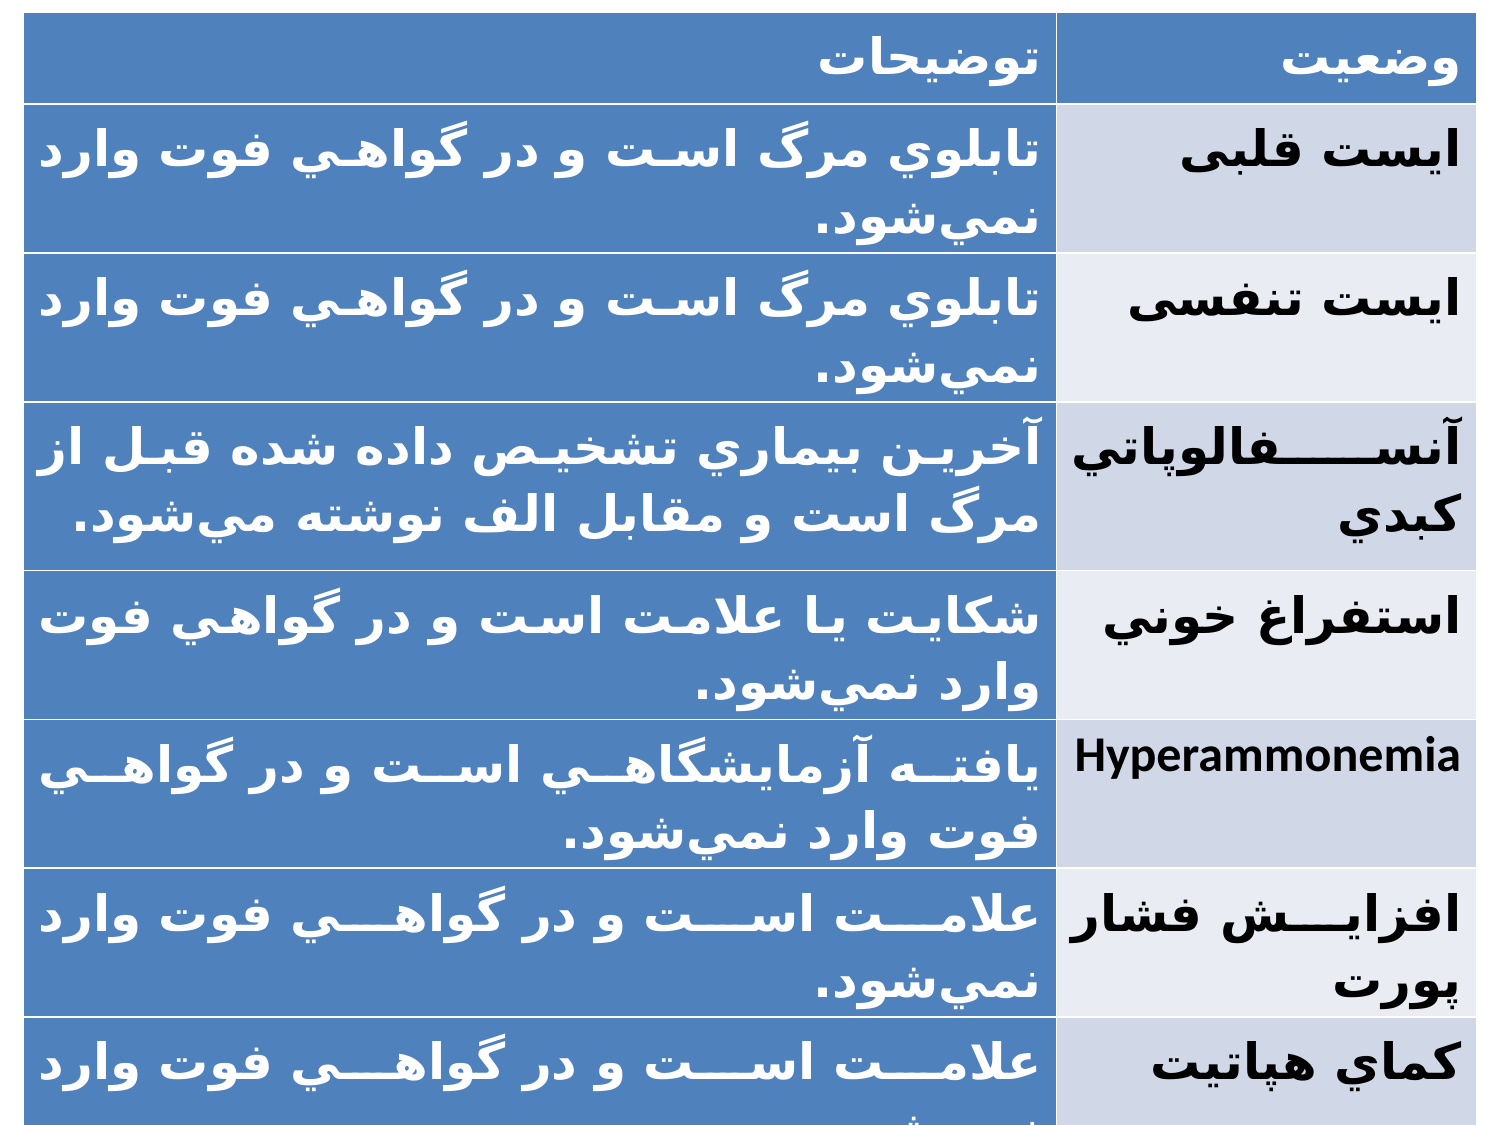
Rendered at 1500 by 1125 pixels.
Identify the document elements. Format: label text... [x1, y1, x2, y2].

table_cell علامت است و در گواهي فوت وارد نمي‌شود. [24, 1018, 1056, 1125]
table_cell Hyperammonemia [1057, 720, 1476, 867]
table_cell تابلوي مرگ است و در گواهي فوت وارد نمي‌شود. [24, 105, 1056, 252]
table_cell آنسفالوپاتي كبدي [1057, 403, 1476, 570]
table_cell علامت است و در گواهي فوت وارد نمي‌شود. [24, 869, 1056, 1016]
table_header وضعيت [1057, 13, 1476, 103]
table_header توضيحات [24, 13, 1056, 103]
table_cell افزايش فشار پورت [1057, 869, 1476, 1016]
table_cell استفراغ خوني [1057, 571, 1476, 719]
table_cell ايست قلبی [1057, 105, 1476, 252]
table_cell كماي هپاتيت [1057, 1018, 1476, 1125]
table_cell تابلوي مرگ است و در گواهي فوت وارد نمي‌شود. [24, 254, 1056, 401]
table_cell شكايت يا علامت است و در گواهي فوت وارد نمي‌شود. [24, 571, 1056, 719]
table_cell يافته آزمايشگاهي است و در گواهي فوت وارد نمي‌شود. [24, 720, 1056, 867]
table_cell ايست تنفسی [1057, 254, 1476, 401]
table_cell آخرين بيماري تشخيص داده شده قبل از مرگ است و مقابل الف نوشته مي‌شود. [24, 403, 1056, 570]
